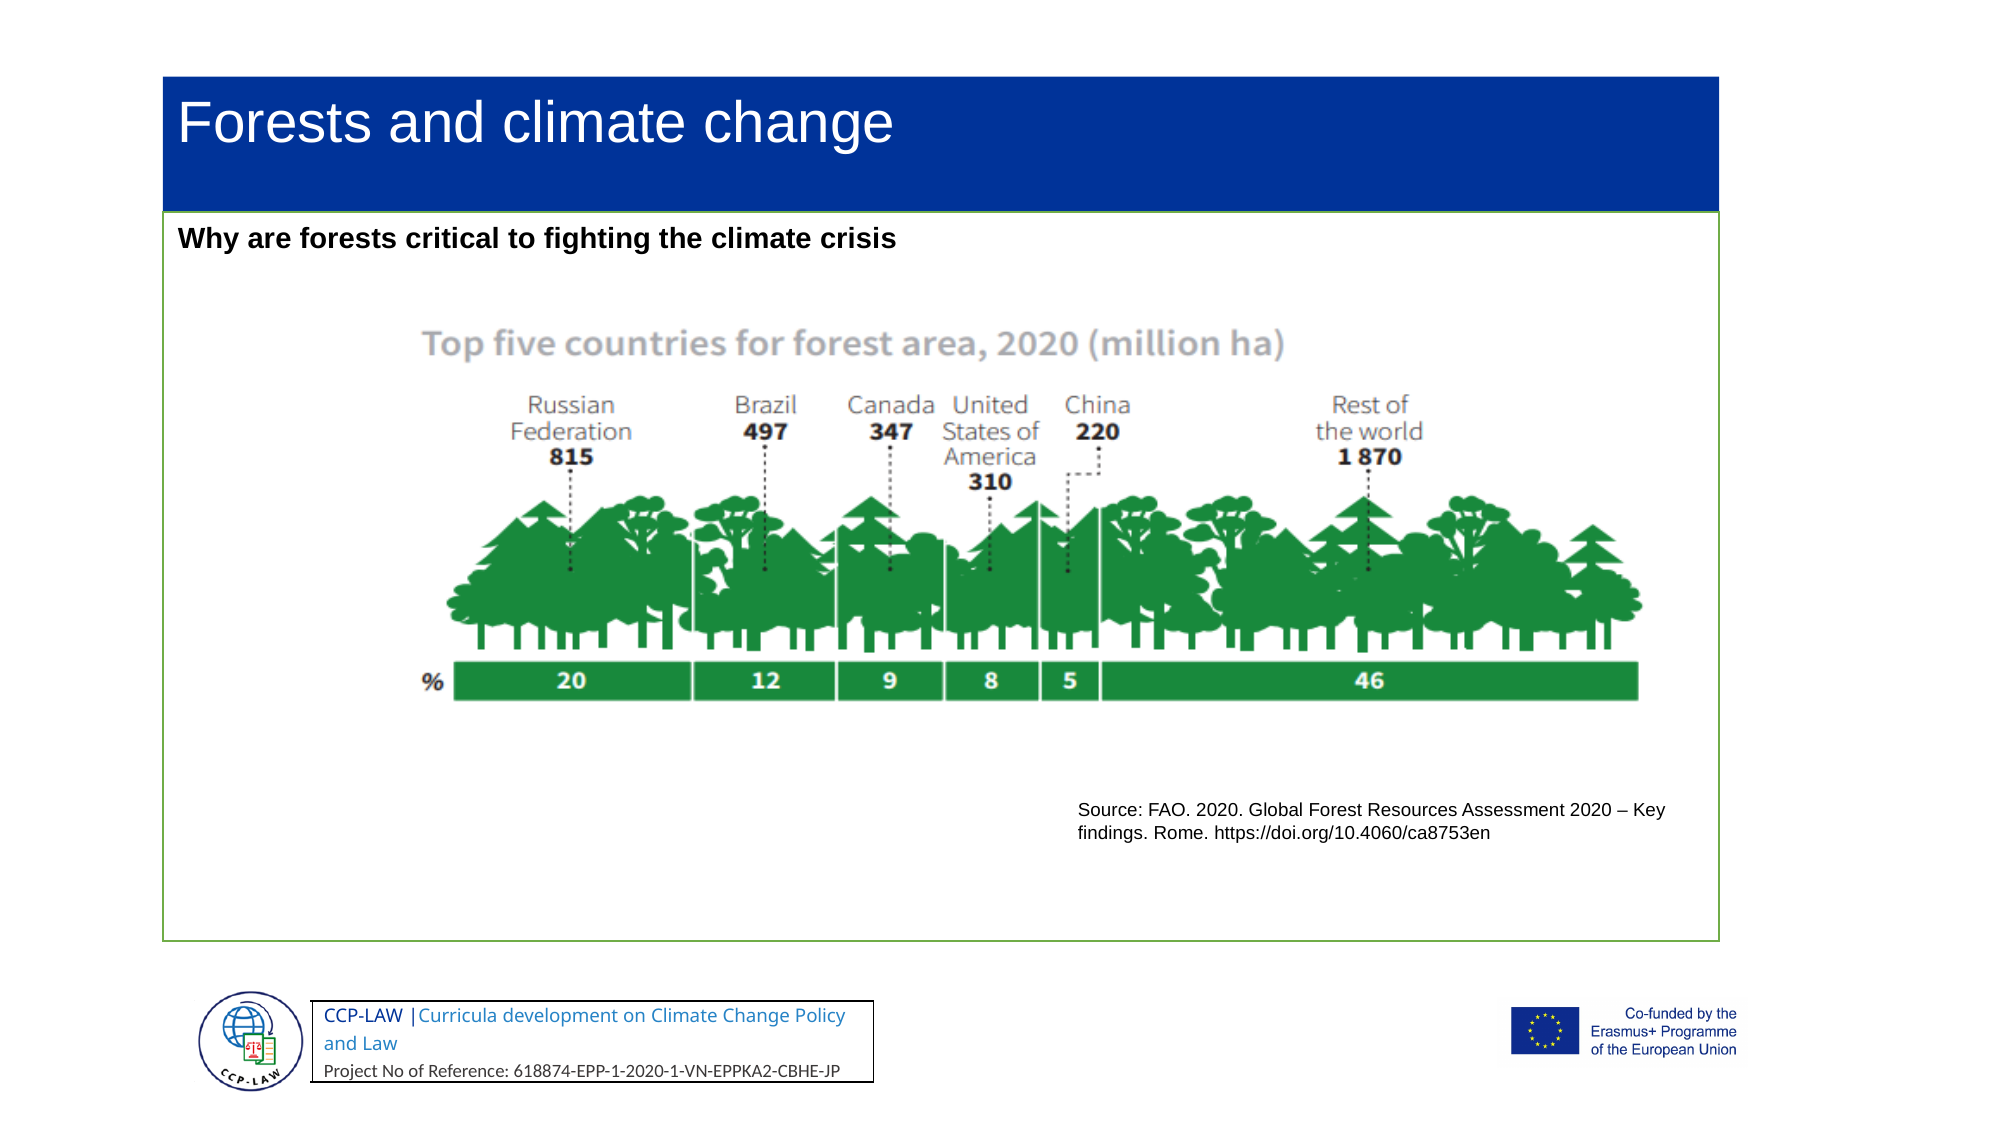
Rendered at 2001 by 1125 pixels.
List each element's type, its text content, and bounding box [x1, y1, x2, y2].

text_box Why are forests critical to fighting the climate crisis Source: FAO. 2020. Global Forest Resources Assessment 2020 – Key findings. Rome. https://doi.org/10.4060/ca8753en [162, 211, 1720, 942]
picture [1497, 997, 1748, 1068]
picture [246, 260, 1689, 765]
picture [195, 984, 310, 1095]
text_box Forests and climate change [162, 76, 1720, 211]
